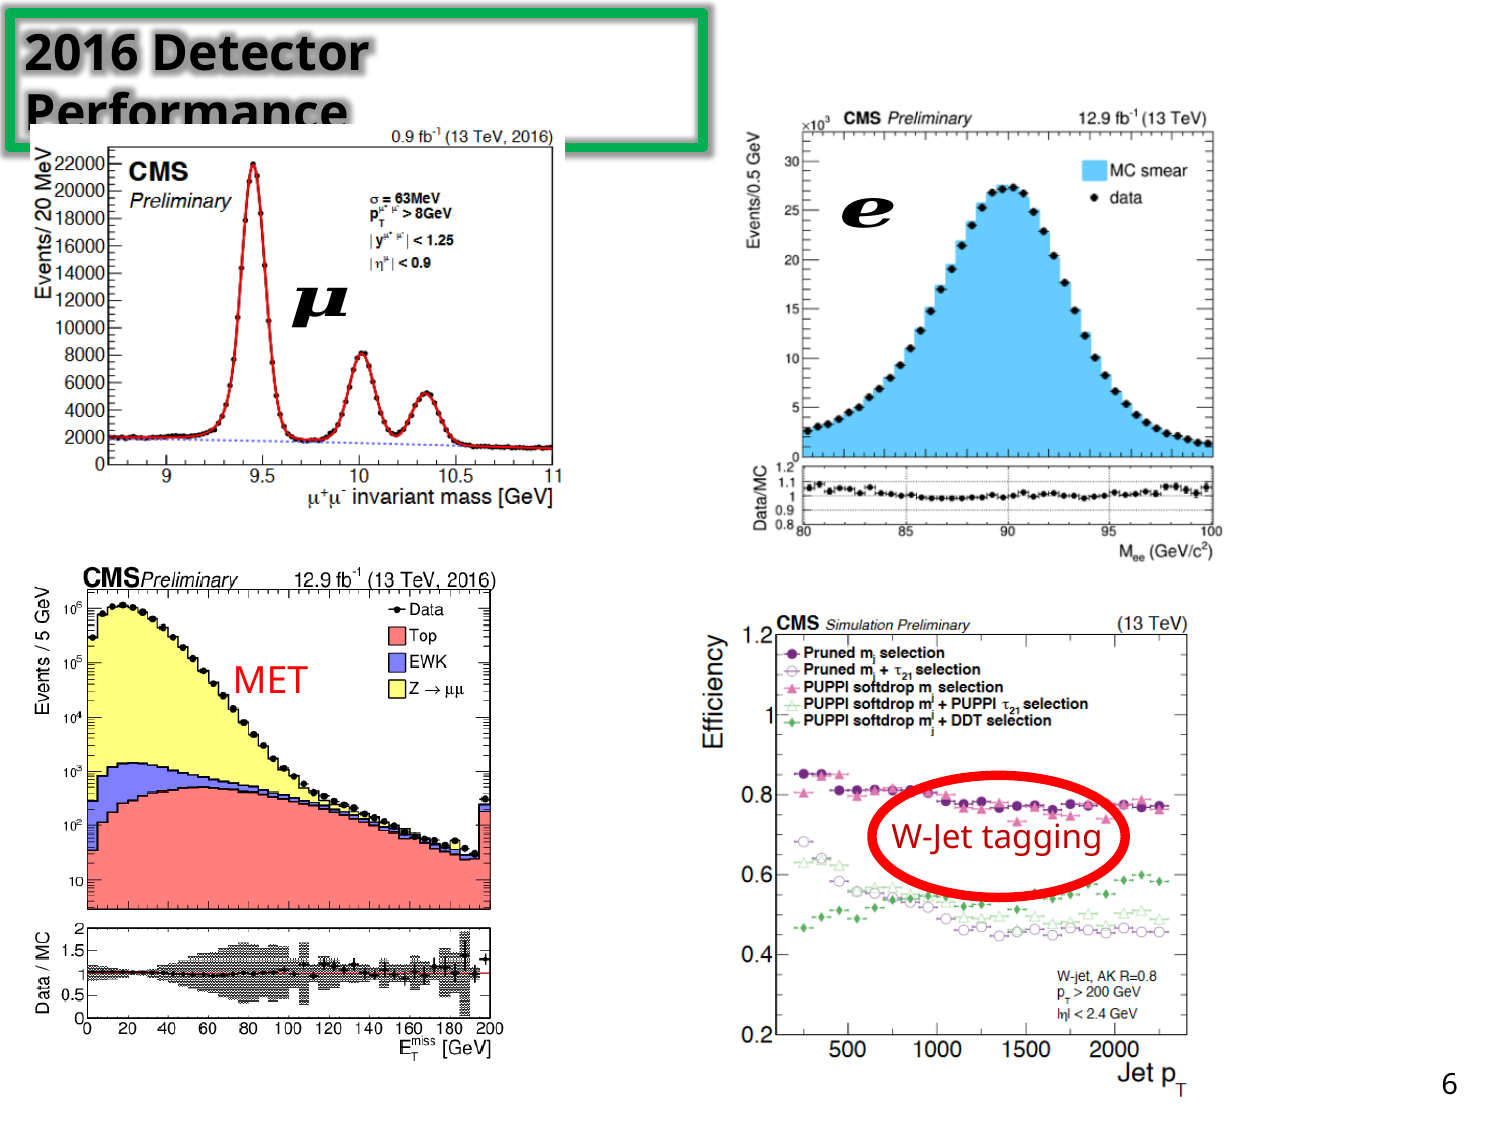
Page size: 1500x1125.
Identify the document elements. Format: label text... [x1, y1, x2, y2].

picture [700, 610, 1202, 1103]
slide_number 6 [1424, 1062, 1476, 1113]
picture [30, 124, 565, 519]
picture [19, 561, 542, 1063]
text_box 2016 Detector Performance [10, 12, 704, 148]
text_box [871, 775, 1126, 898]
picture [741, 100, 1225, 565]
